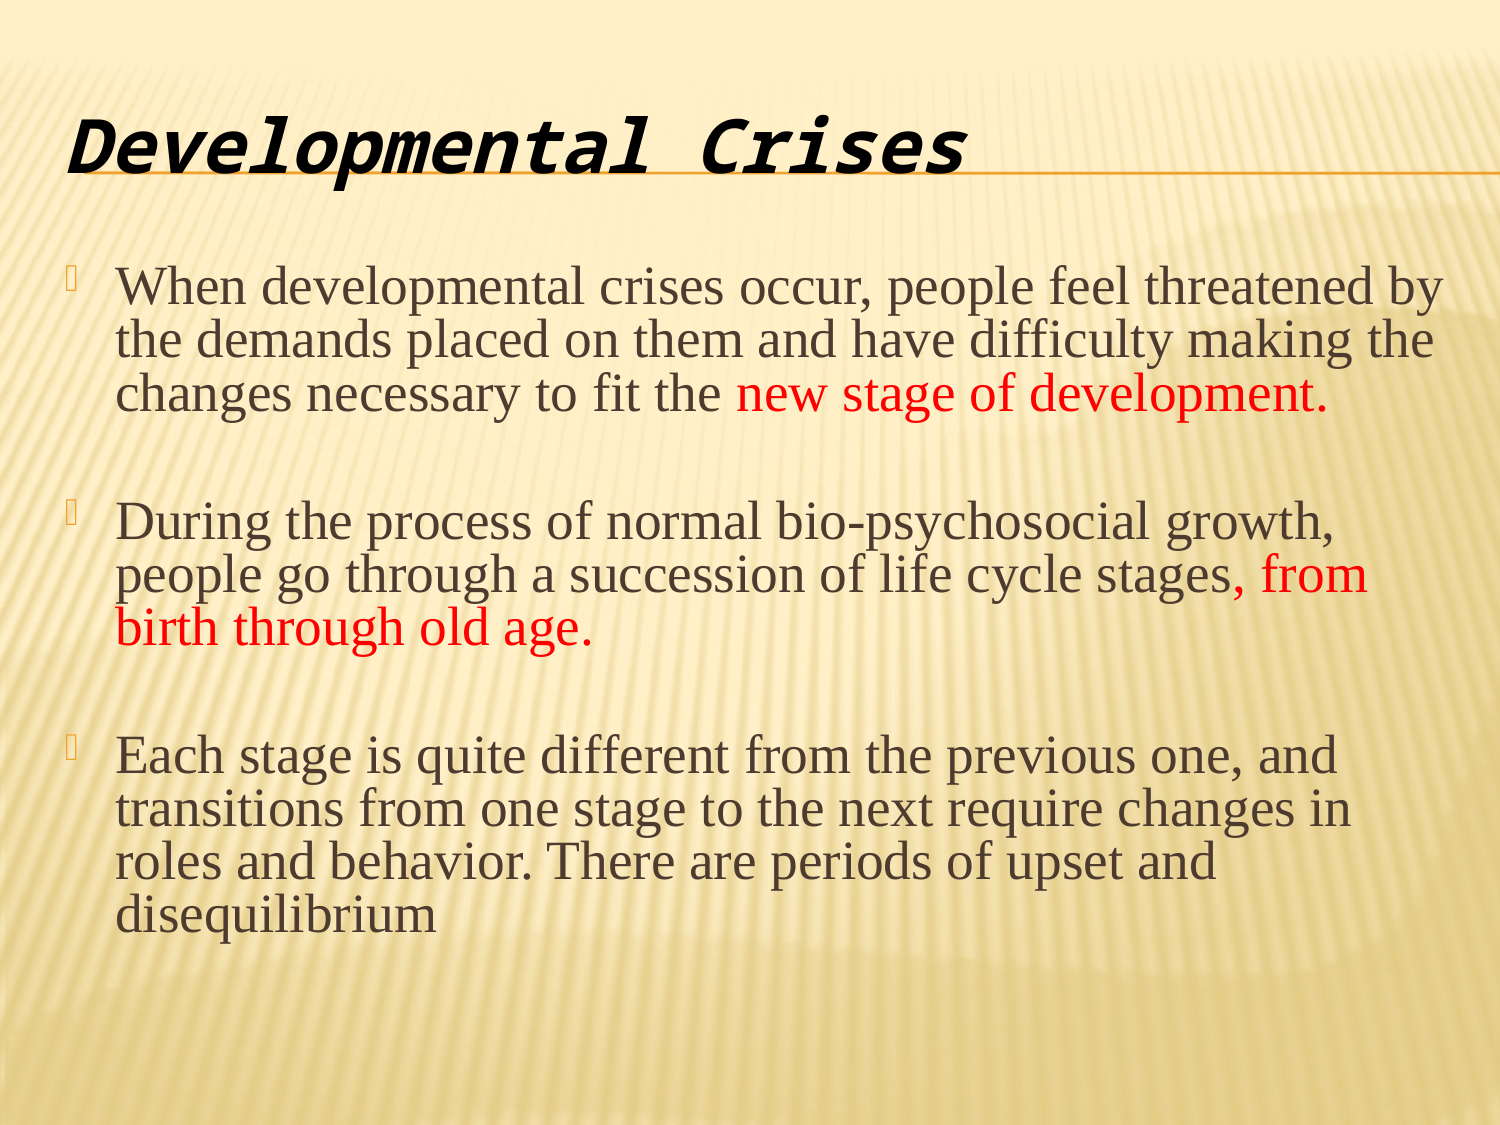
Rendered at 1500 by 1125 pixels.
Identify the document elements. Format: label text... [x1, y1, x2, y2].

list When developmental crises occur, people feel threatened by the demands placed on them and have difficulty making the changes necessary to fit the new stage of development. During the process of normal bio-psychosocial growth, people go through a succession of life cycle stages, from birth through old age. Each stage is quite different from the previous one, and transitions from one stage to the next require changes in roles and behavior. There are periods of upset and disequilibrium [50, 254, 1475, 998]
title Developmental Crises [50, 75, 1475, 213]
